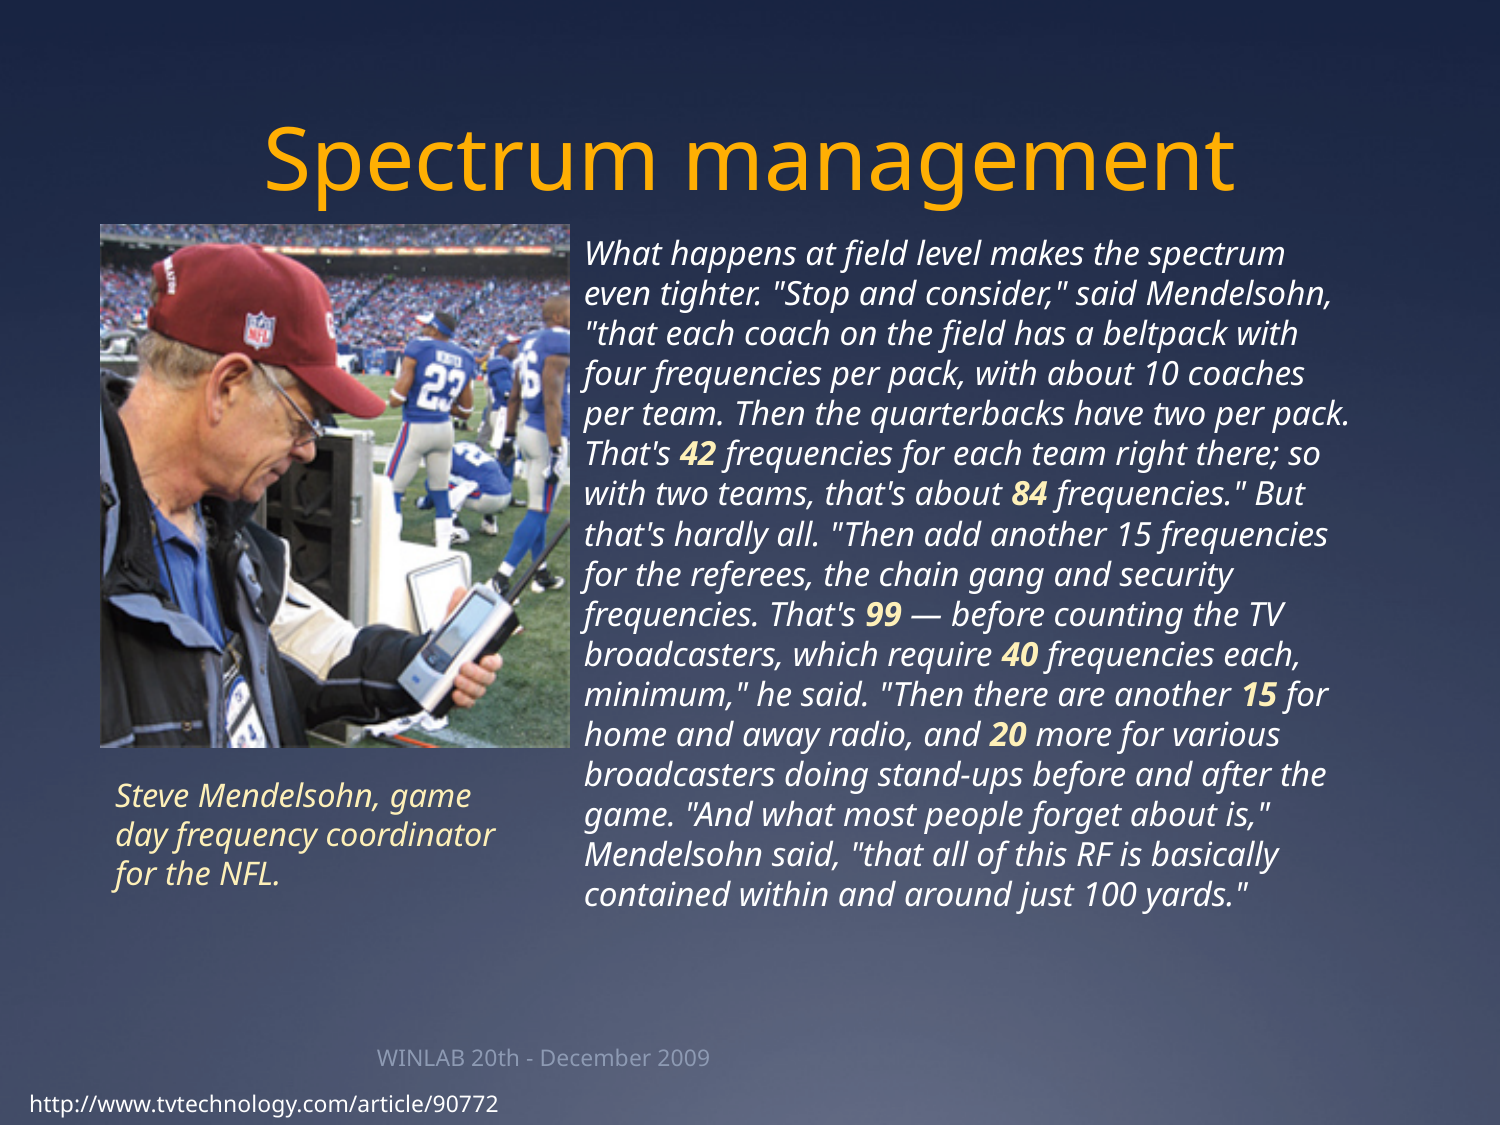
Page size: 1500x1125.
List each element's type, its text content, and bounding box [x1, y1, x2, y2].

footer WINLAB 20th - December 2009 [361, 1029, 1288, 1090]
title Spectrum management [100, 95, 1400, 225]
text_box What happens at field level makes the spectrum even tighter. "Stop and consider," said Mendelsohn, "that each coach on the field has a beltpack with four frequencies per pack, with about 10 coaches per team. Then the quarterbacks have two per pack. That's 42 frequencies for each team right there; so with two teams, that's about 84 frequencies." But that's hardly all. "Then add another 15 frequencies for the referees, the chain gang and security frequencies. That's 99 — before counting the TV broadcasters, which require 40 frequencies each, minimum," he said. "Then there are another 15 for home and away radio, and 20 more for various broadcasters doing stand-ups before and after the game. "And what most people forget about is," Mendelsohn said, "that all of this RF is basically contained within and around just 100 yards." [569, 224, 1371, 959]
text_box http://www.tvtechnology.com/article/90772 [14, 1082, 515, 1125]
text_box Steve Mendelsohn, game day frequency coordinator for the NFL. [100, 775, 529, 919]
picture [99, 223, 571, 749]
